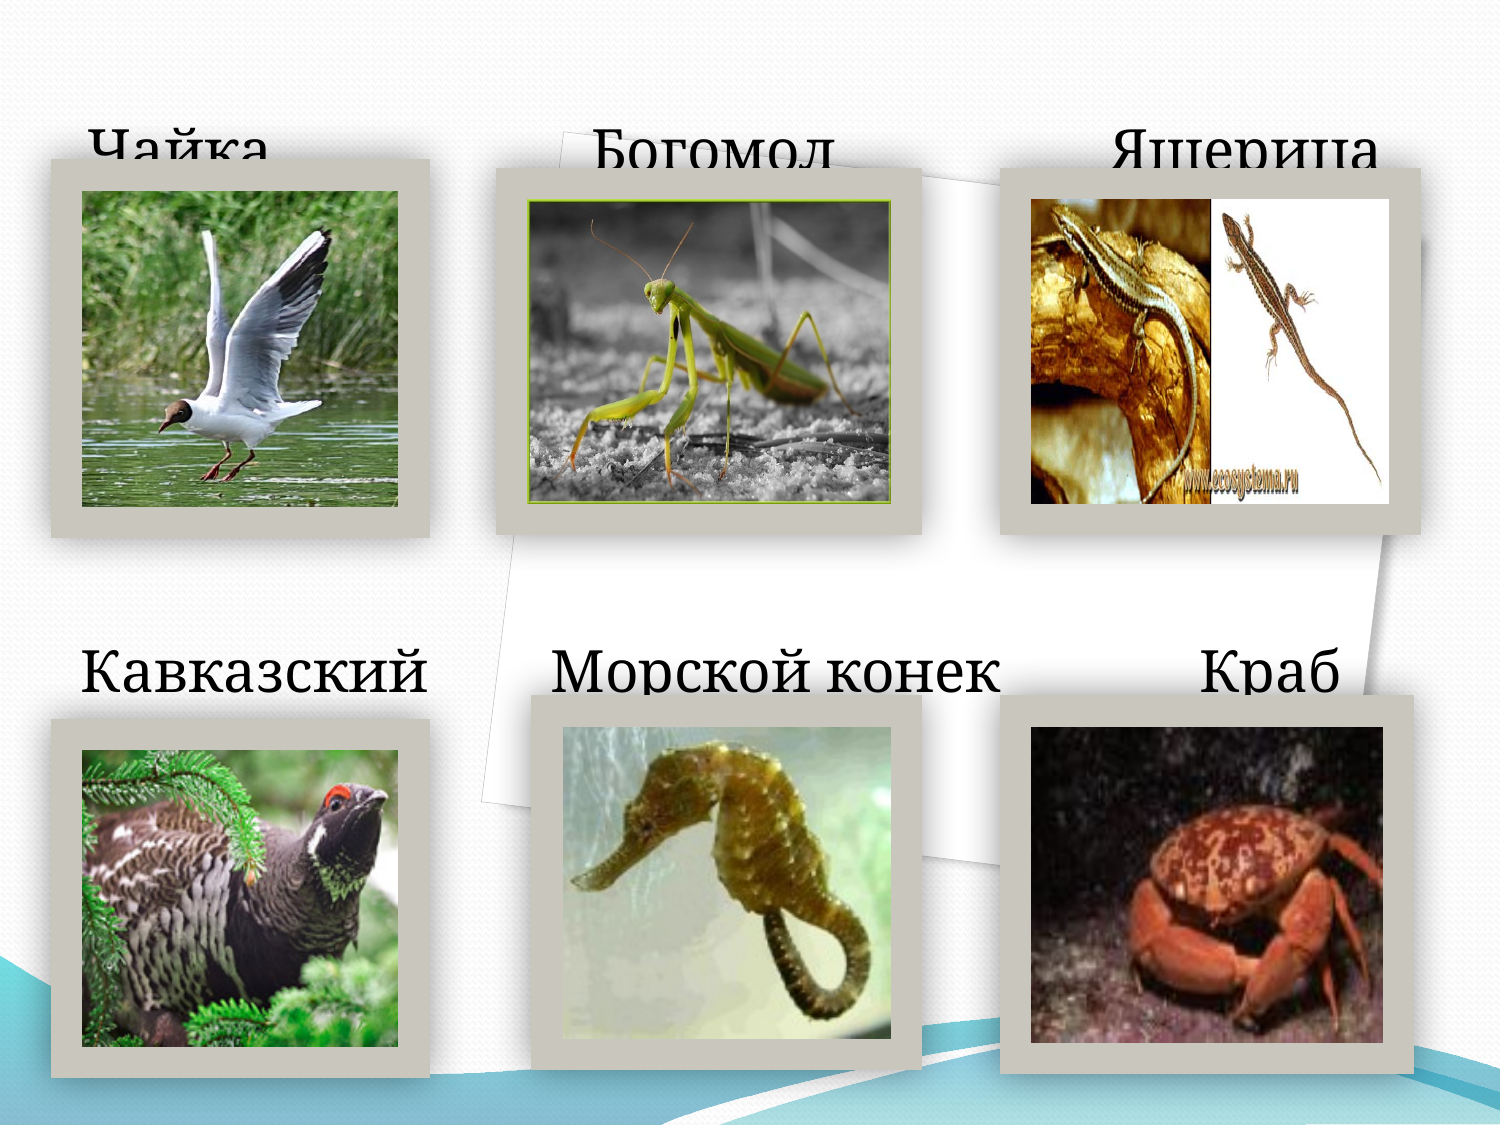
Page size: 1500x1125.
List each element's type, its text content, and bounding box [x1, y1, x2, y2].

picture [1030, 198, 1390, 505]
picture [562, 726, 891, 1040]
picture [81, 749, 399, 1047]
picture [81, 190, 399, 508]
picture [527, 198, 891, 505]
list Чайка Богомол Ящерица Кавказский Морской конек Краб тетерев [70, 105, 1412, 1043]
picture [1031, 726, 1384, 1044]
